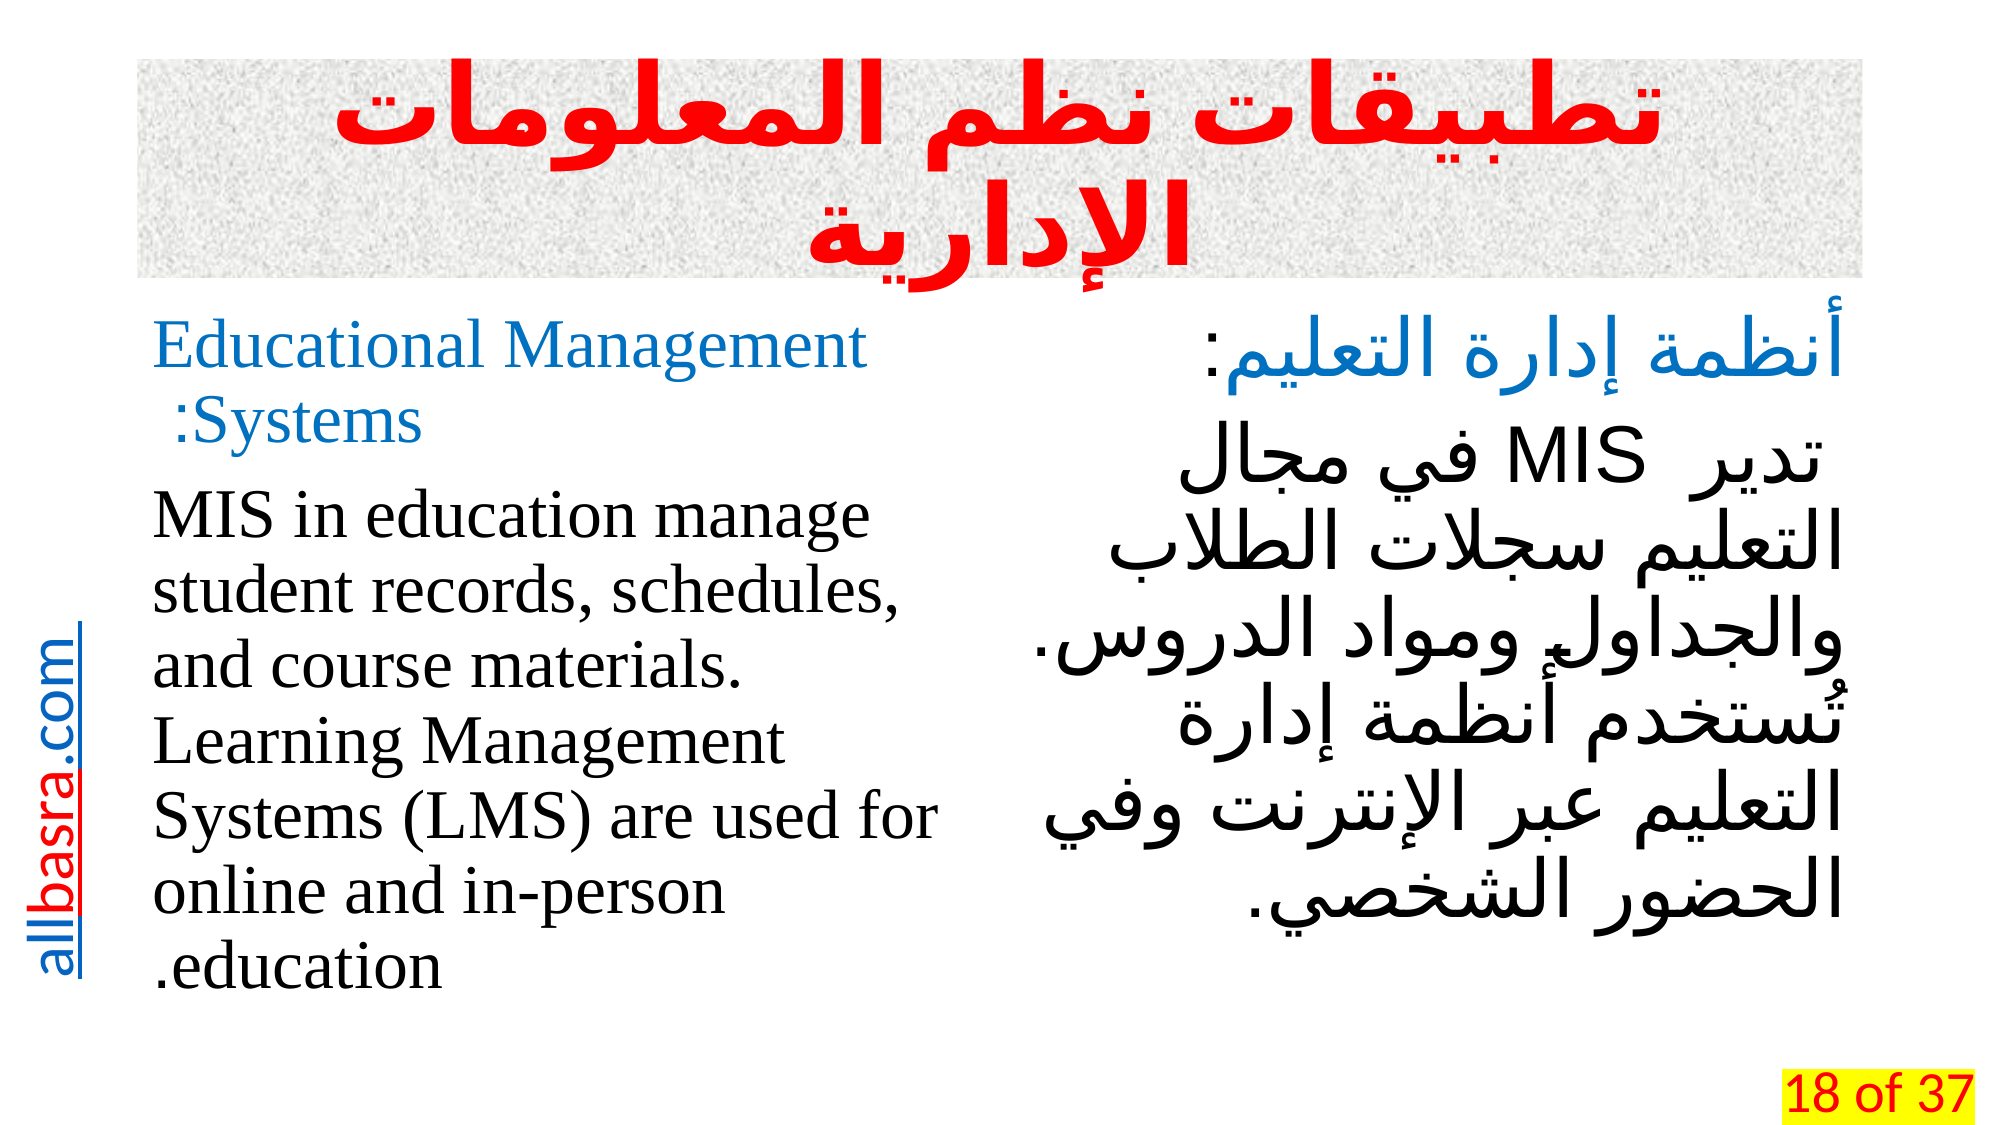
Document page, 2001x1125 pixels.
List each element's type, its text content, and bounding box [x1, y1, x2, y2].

list أنظمة إدارة التعليم: تدير MIS في مجال التعليم سجلات الطلاب والجداول ومواد الدروس. تُستخدم أنظمة إدارة التعليم عبر الإنترنت وفي الحضور الشخصي. [1012, 299, 1863, 1014]
title تطبيقات نظم المعلومات الإدارية [137, 59, 1863, 278]
slide_number 18 of 37 [1756, 1053, 2000, 1125]
list Educational Management Systems: MIS in education manage student records, schedules, and course materials. Learning Management Systems (LMS) are used for online and in-person education. [137, 299, 988, 1014]
